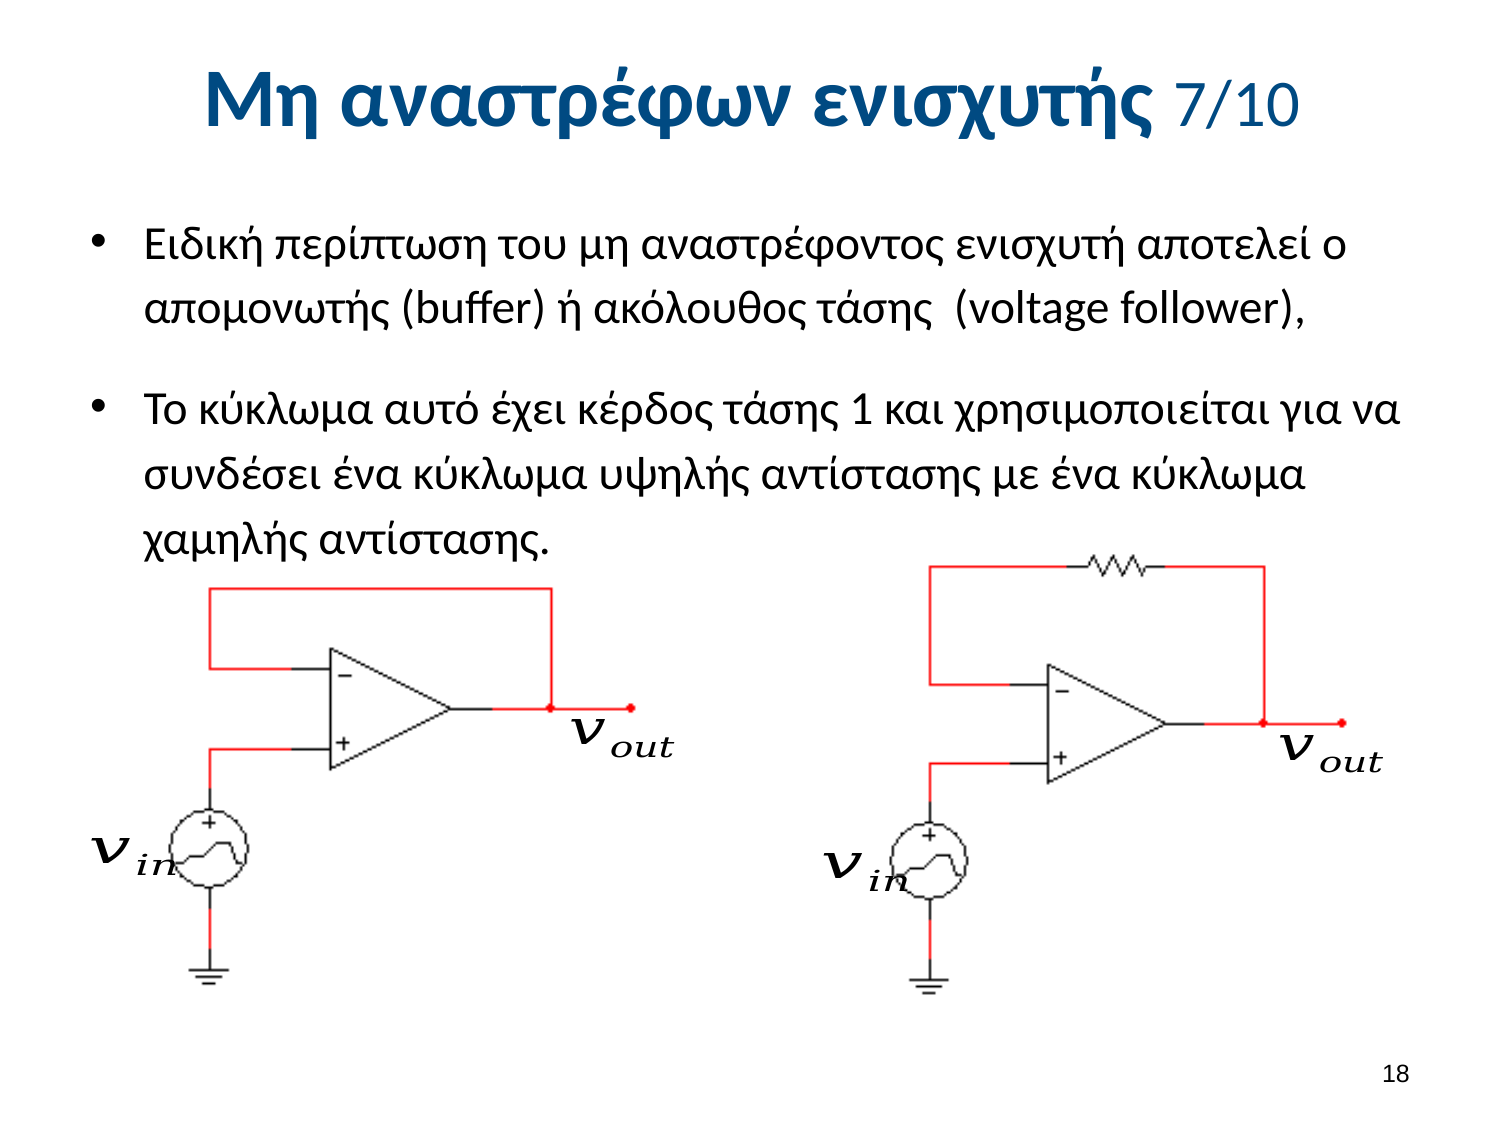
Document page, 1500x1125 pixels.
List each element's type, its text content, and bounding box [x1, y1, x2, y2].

slide_number 17 [1074, 1042, 1425, 1103]
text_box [88, 585, 679, 1012]
list Ειδική περίπτωση του μη αναστρέφοντος ενισχυτή αποτελεί ο απομονωτής (buffer) ή ακόλουθος τάσης (voltage follower), Το κύκλωμα αυτό έχει κέρδος τάσης 1 και χρησιμοποιείται για να συνδέσει ένα κύκλωμα υψηλής αντίστασης με ένα κύκλωμα χαμηλής αντίστασης. [75, 196, 1425, 575]
title Μη αναστρέφων ενισχυτής 7/10 [76, 19, 1427, 169]
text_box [820, 505, 1388, 1021]
